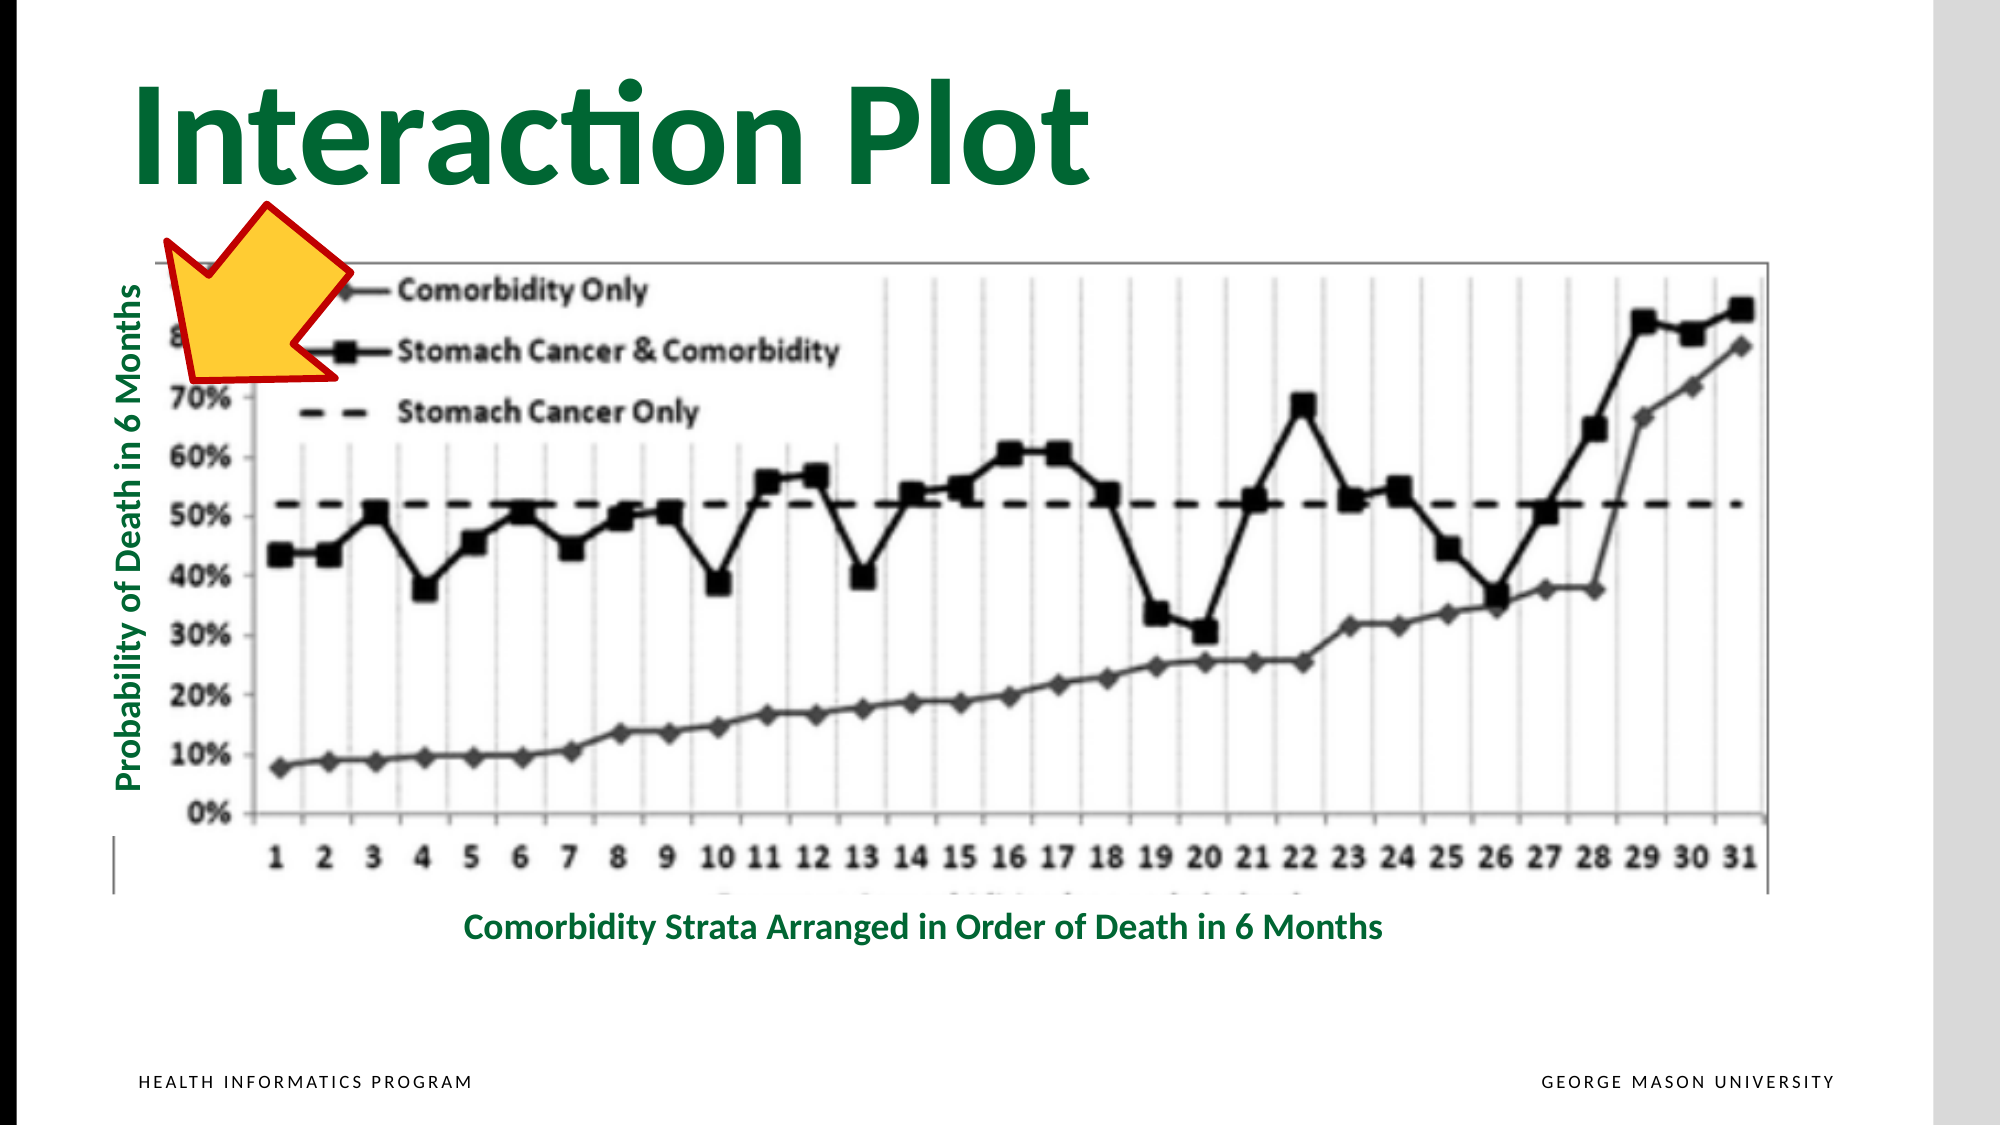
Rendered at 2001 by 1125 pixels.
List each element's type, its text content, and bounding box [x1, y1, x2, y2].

text_box [246, 200, 296, 223]
text_box Interaction Plot [114, 27, 1108, 222]
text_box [74, 227, 1815, 965]
